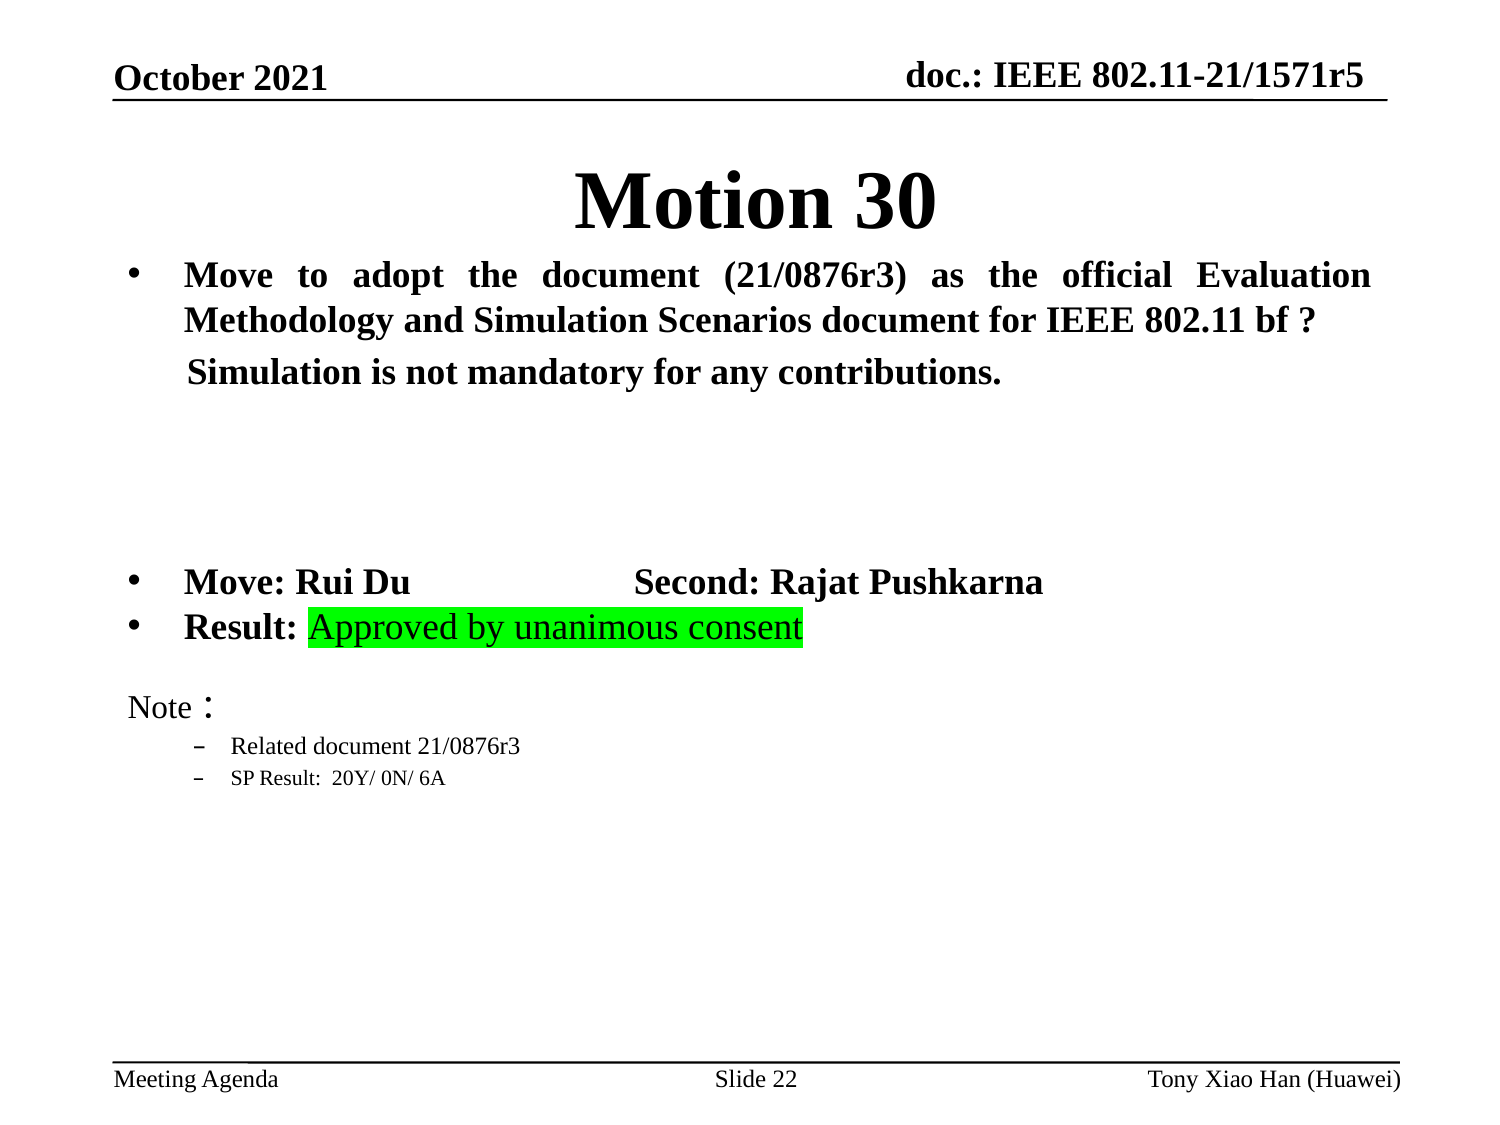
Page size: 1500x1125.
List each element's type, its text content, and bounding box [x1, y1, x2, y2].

footer Tony Xiao Han (Huawei) [999, 1061, 1402, 1093]
text_box Motion 30 [118, 137, 1394, 275]
slide_number Slide 22 [712, 1061, 800, 1093]
text_box Move to adopt the document (21/0876r3) as the official Evaluation Methodology and Simulation Scenarios document for IEEE 802.11 bf ? Simulation is not mandatory for any contributions. Move: Rui Du Second: Rajat Pushkarna Result: Approved by unanimous consent Note： Related document 21/0876r3 SP Result: 20Y/ 0N/ 6A [112, 212, 1388, 900]
